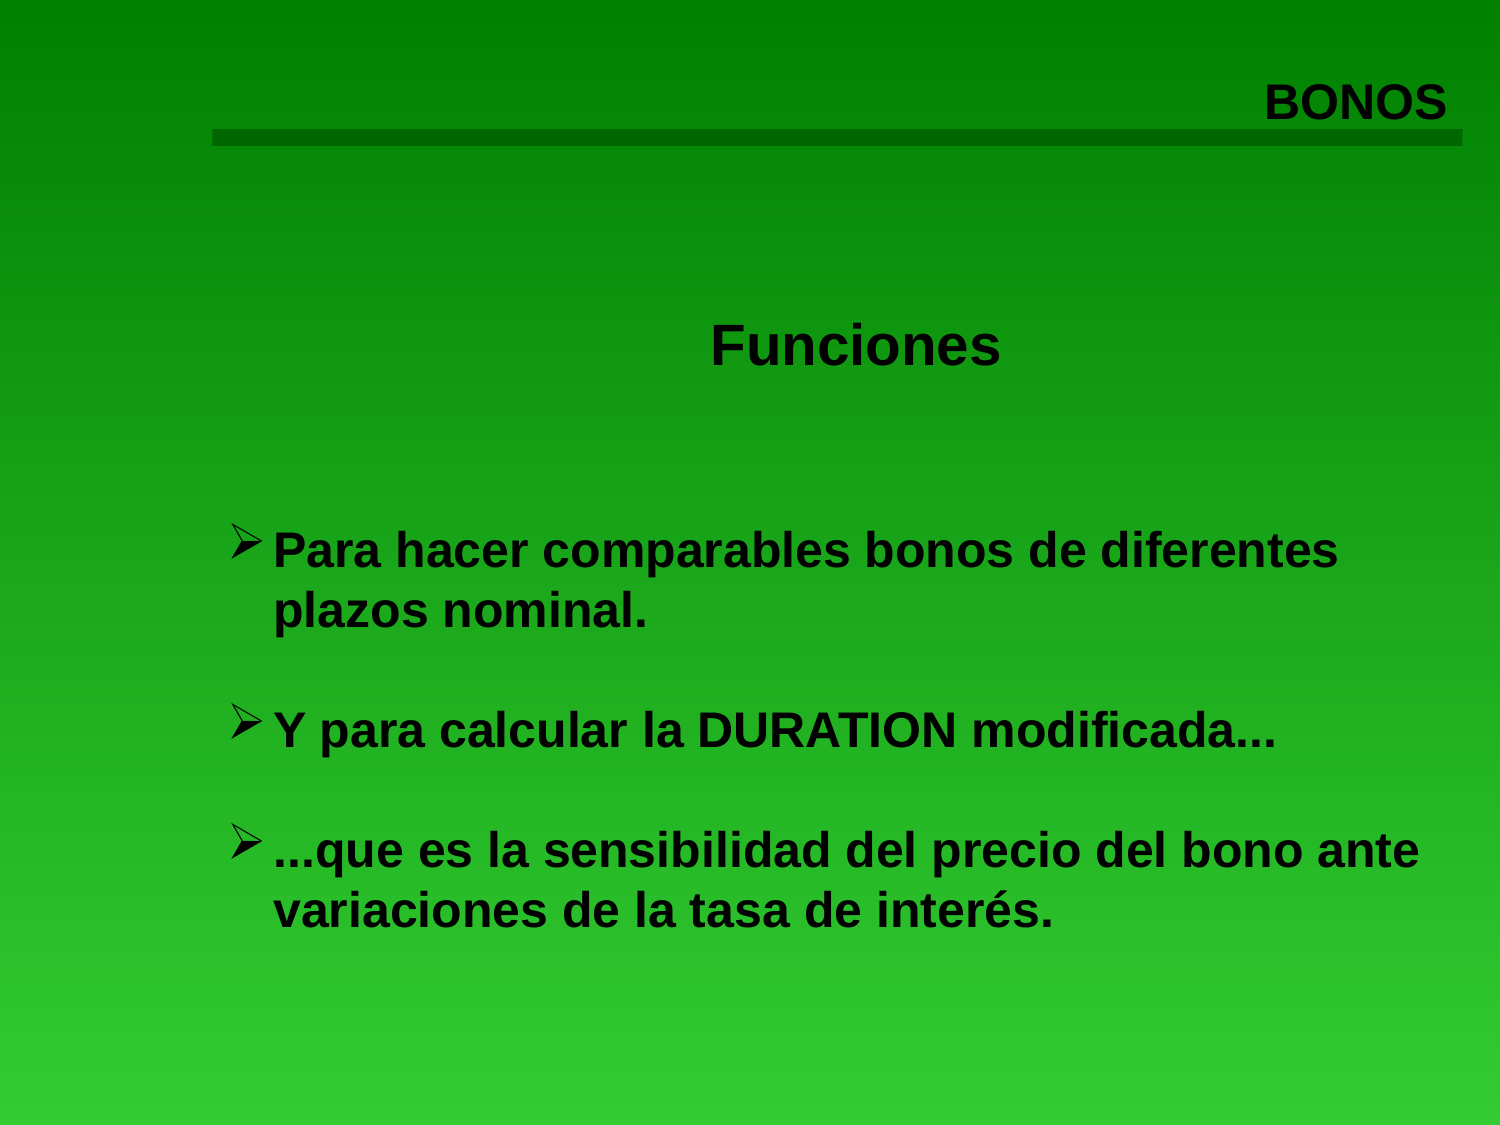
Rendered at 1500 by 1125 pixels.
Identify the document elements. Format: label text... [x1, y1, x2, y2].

text_box Funciones Para hacer comparables bonos de diferentes plazos nominal. Y para calcular la DURATION modificada... ...que es la sensibilidad del precio del bono ante variaciones de la tasa de interés. [212, 299, 1500, 1005]
text_box BONOS [37, 62, 1463, 138]
